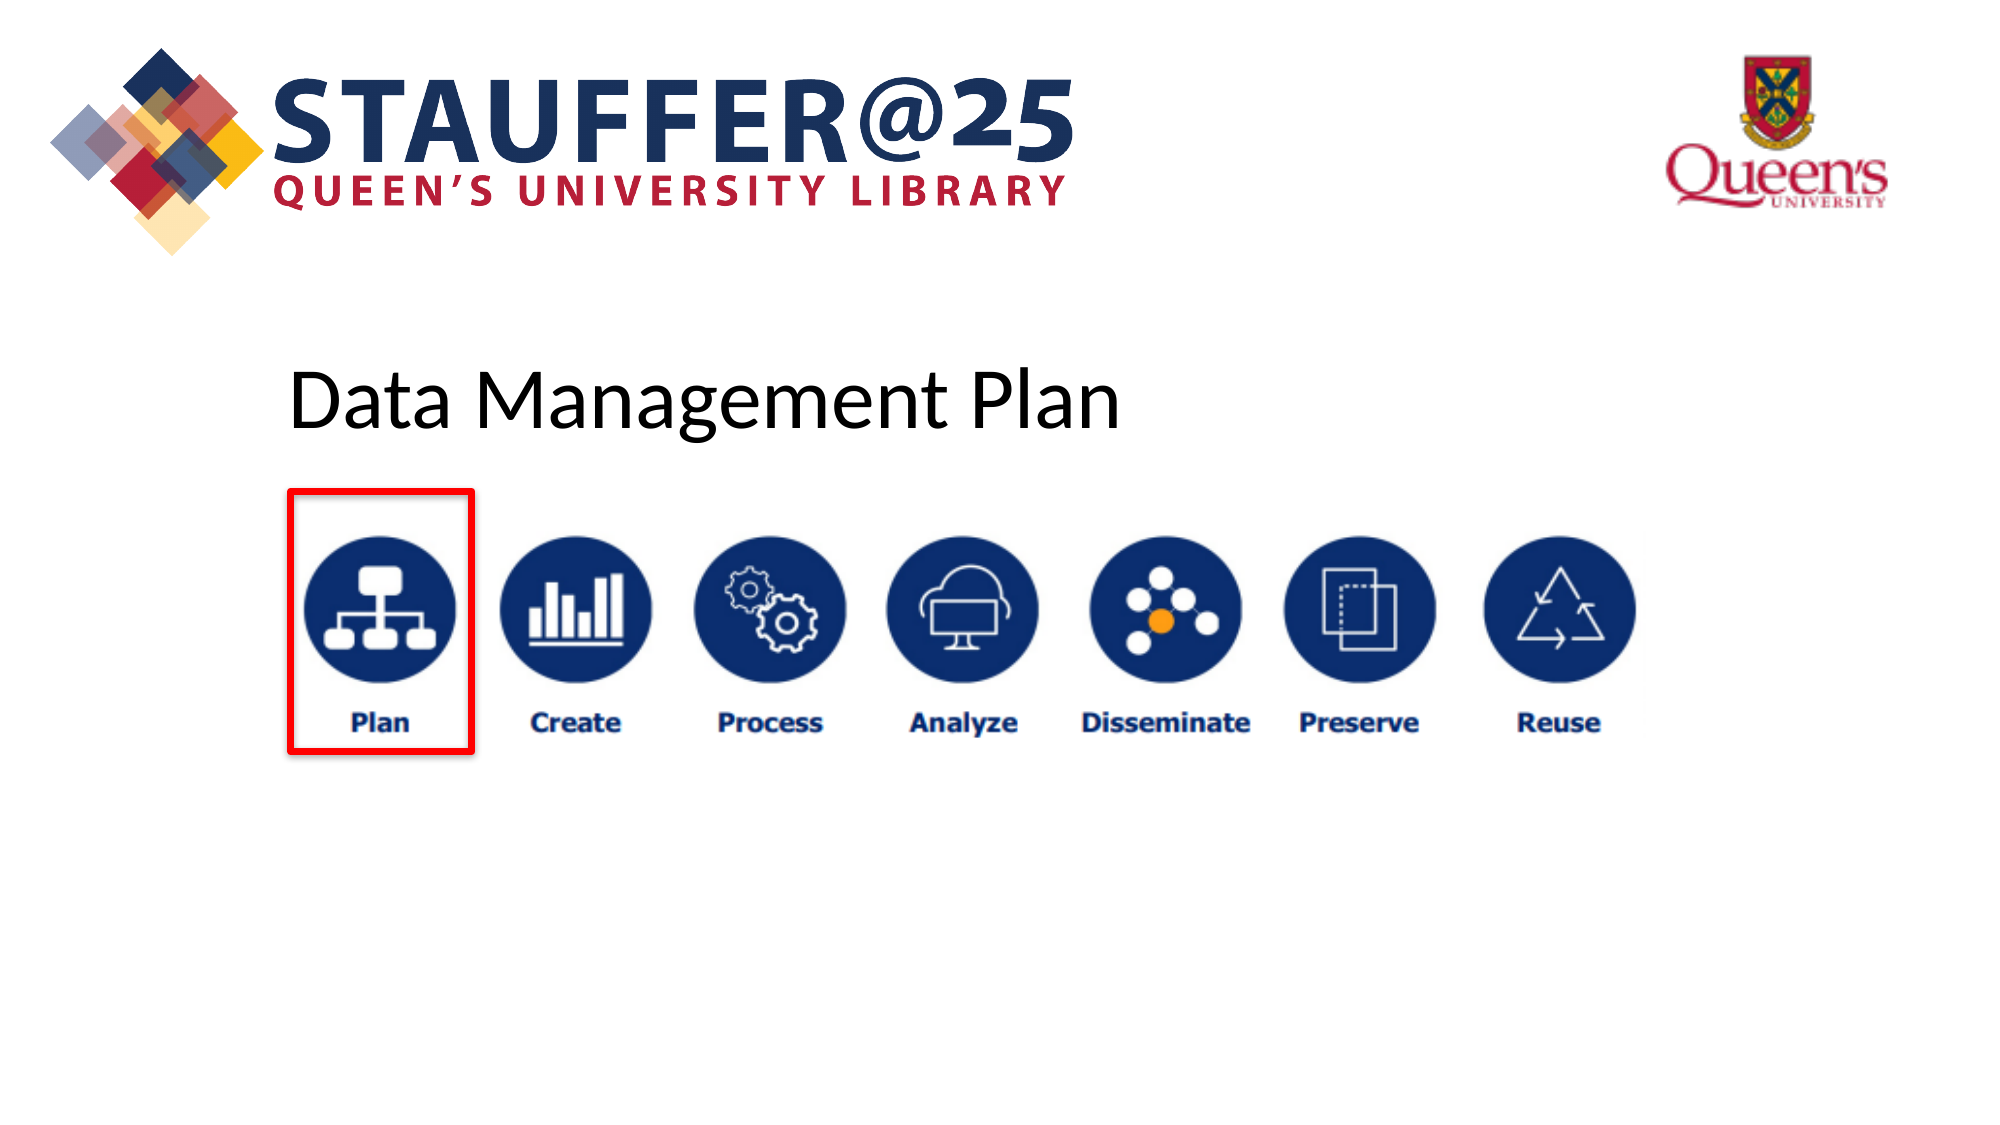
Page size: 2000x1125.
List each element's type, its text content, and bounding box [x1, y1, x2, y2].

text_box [290, 490, 1646, 752]
title Data Management Plan [288, 364, 1861, 555]
picture [0, 0, 1122, 304]
